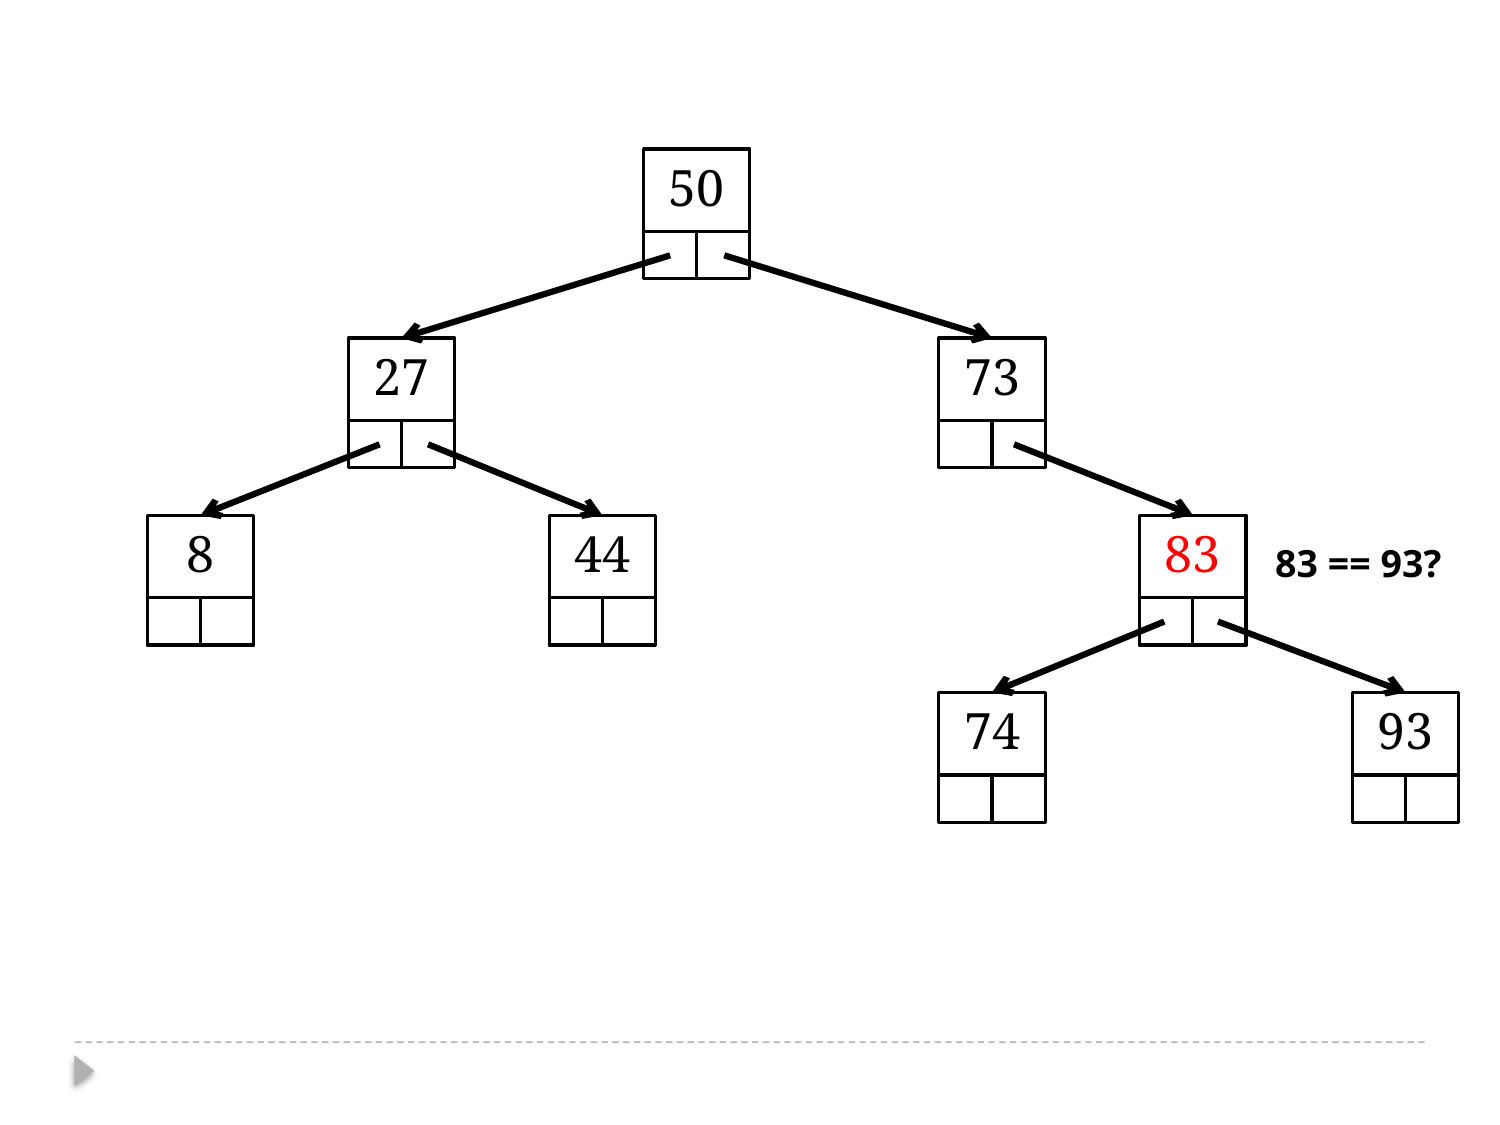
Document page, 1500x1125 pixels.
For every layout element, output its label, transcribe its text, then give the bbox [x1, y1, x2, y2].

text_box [1217, 621, 1406, 693]
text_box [200, 444, 380, 516]
text_box 27 [347, 336, 456, 419]
text_box [1404, 773, 1460, 824]
text_box [1138, 596, 1191, 647]
text_box [400, 419, 456, 469]
text_box 93 [1351, 691, 1460, 773]
text_box [937, 773, 991, 824]
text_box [991, 621, 1165, 693]
text_box 50 [642, 147, 751, 230]
text_box [937, 419, 991, 469]
text_box 83 [1138, 514, 1248, 596]
text_box [991, 773, 1047, 824]
text_box [199, 596, 255, 647]
text_box [695, 230, 751, 280]
text_box 73 [937, 336, 1047, 419]
text_box [347, 419, 400, 469]
text_box [642, 230, 695, 280]
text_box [427, 444, 603, 516]
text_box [1013, 444, 1194, 516]
text_box [146, 596, 199, 647]
text_box [1191, 596, 1248, 647]
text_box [723, 255, 993, 339]
text_box 83 == 93? [1260, 532, 1457, 592]
text_box 74 [937, 691, 1047, 773]
text_box [991, 419, 1047, 469]
text_box [548, 596, 601, 647]
text_box [601, 596, 657, 647]
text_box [401, 255, 671, 339]
text_box [1351, 773, 1404, 824]
text_box 8 [146, 514, 255, 596]
text_box 44 [548, 514, 657, 596]
